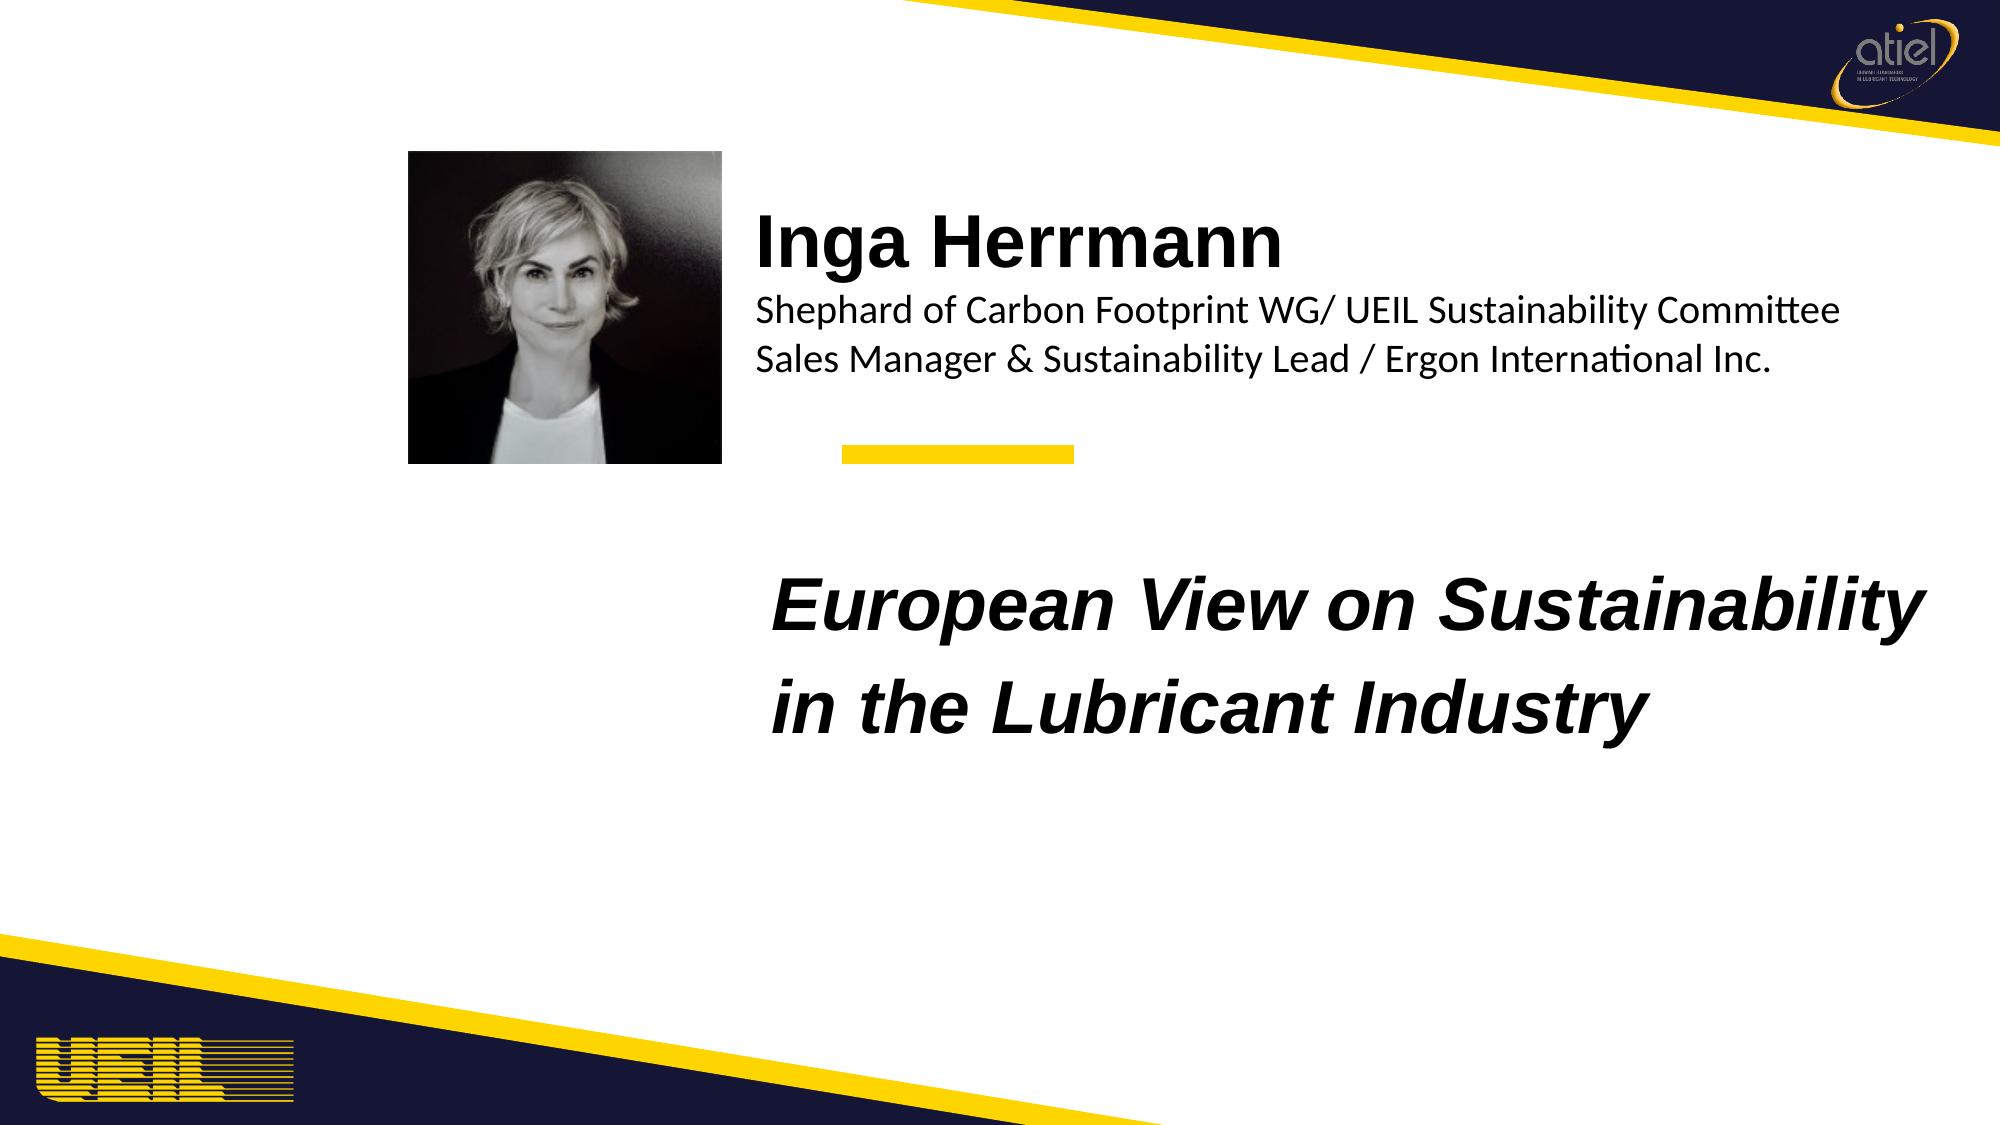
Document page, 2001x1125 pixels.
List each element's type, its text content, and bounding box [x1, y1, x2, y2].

text_box European View on Sustainability in the Lubricant Industry [756, 526, 2000, 764]
picture [408, 151, 722, 464]
text_box [893, 0, 2000, 148]
picture [33, 1030, 296, 1109]
text_box Inga Herrmann Shephard of Carbon Footprint WG/ UEIL Sustainability Committee Sales Manager & Sustainability Lead / Ergon International Inc. [740, 177, 2000, 396]
text_box [0, 932, 1171, 1125]
text_box [0, 958, 1014, 1125]
text_box [1027, 0, 2000, 130]
picture [1831, 19, 1959, 109]
